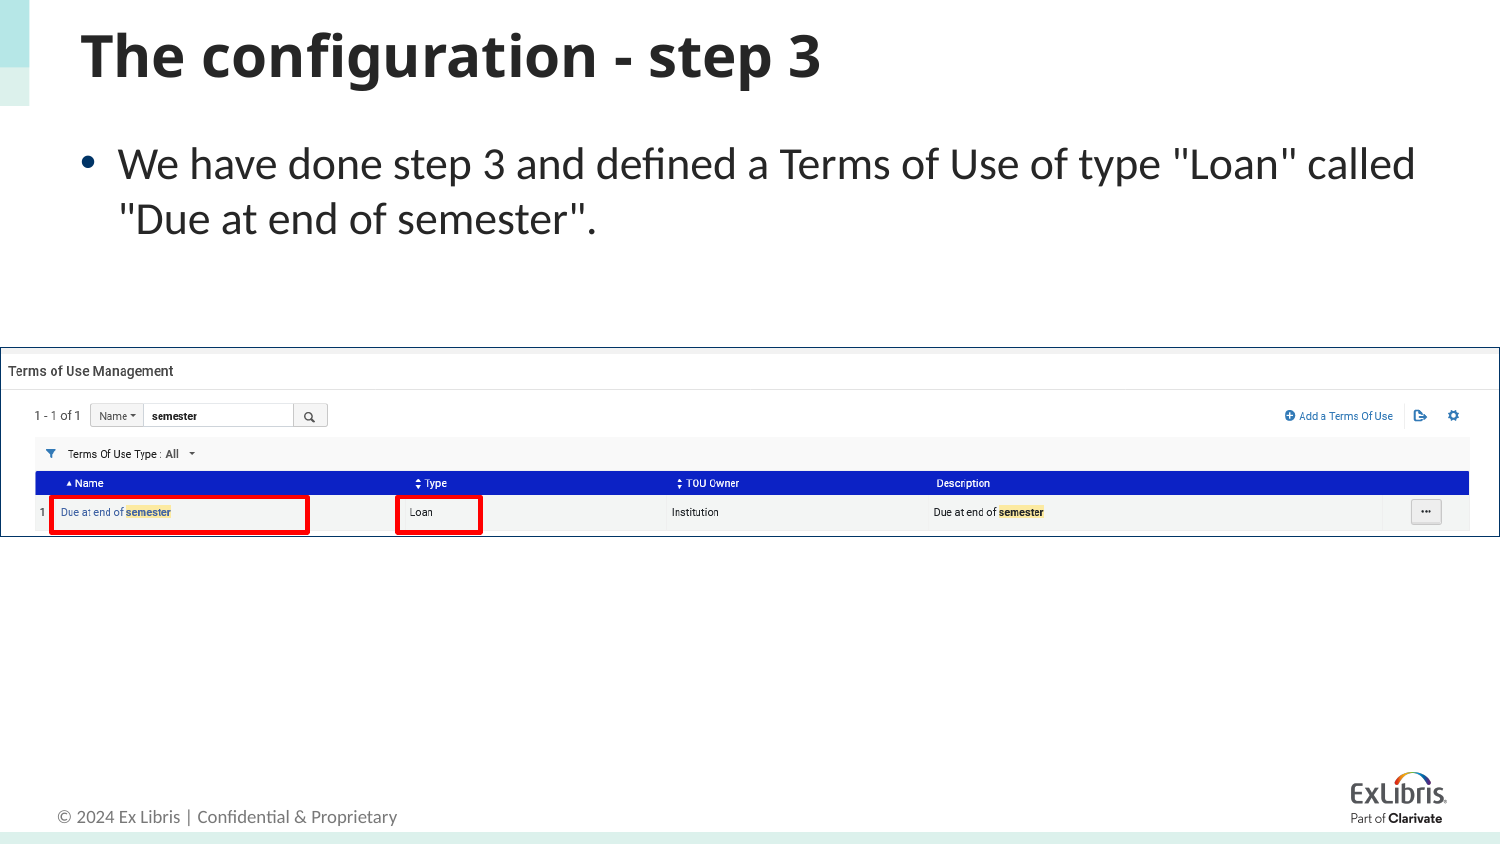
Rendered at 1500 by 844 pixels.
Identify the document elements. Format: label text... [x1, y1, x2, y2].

picture [1351, 772, 1447, 823]
picture [0, 347, 1500, 538]
list We have done step 3 and defined a Terms of Use of type "Loan" called "Due at end of semester". [64, 126, 1447, 257]
title The configuration - step 3 [64, 11, 1447, 107]
